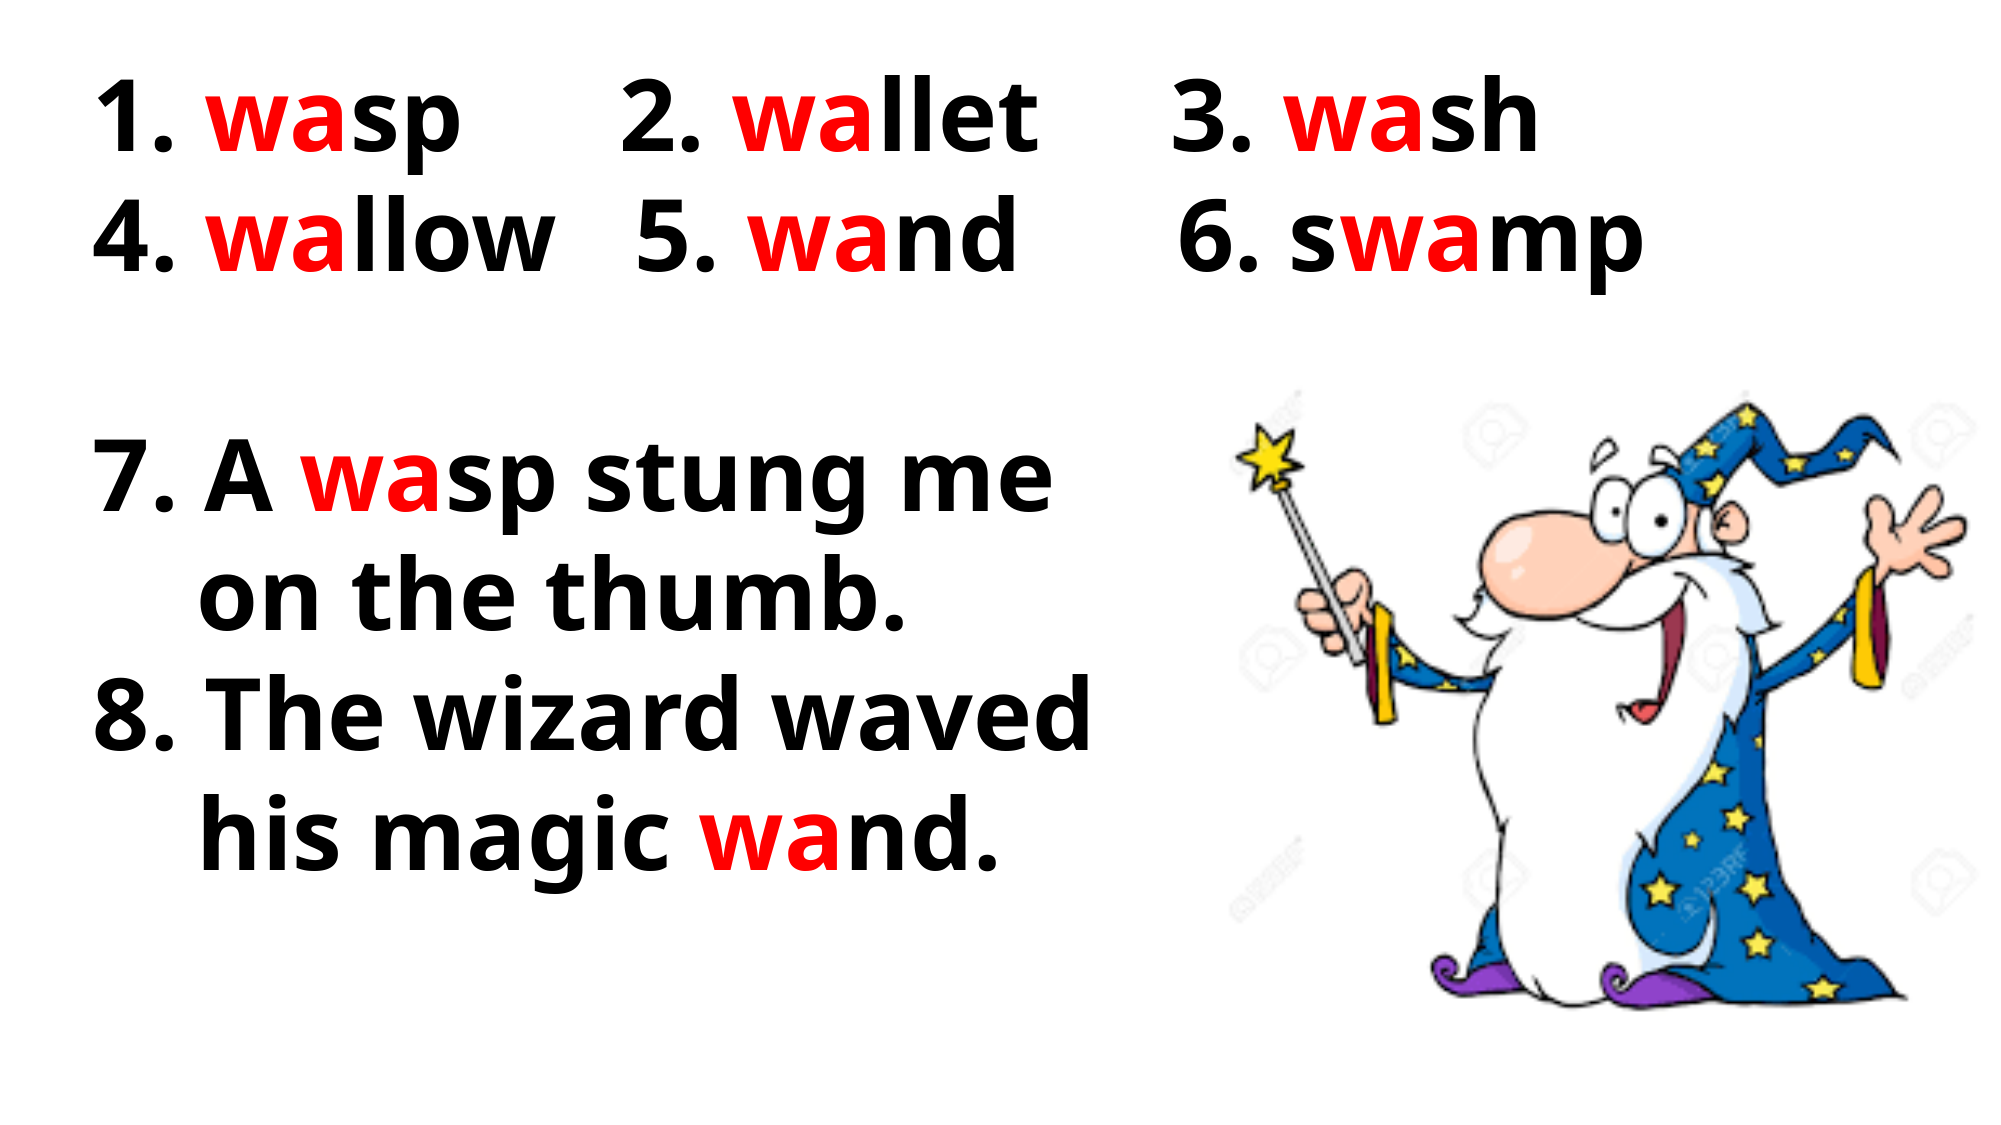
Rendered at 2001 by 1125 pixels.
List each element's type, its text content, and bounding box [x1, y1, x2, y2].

text_box wasp 2. wallet 3. wash 4. wallow 5. wand 6. swamp 7. A wasp stung me on the thumb. 8. The wizard waved his magic wand. [78, 43, 1927, 899]
picture [1208, 372, 2000, 1041]
